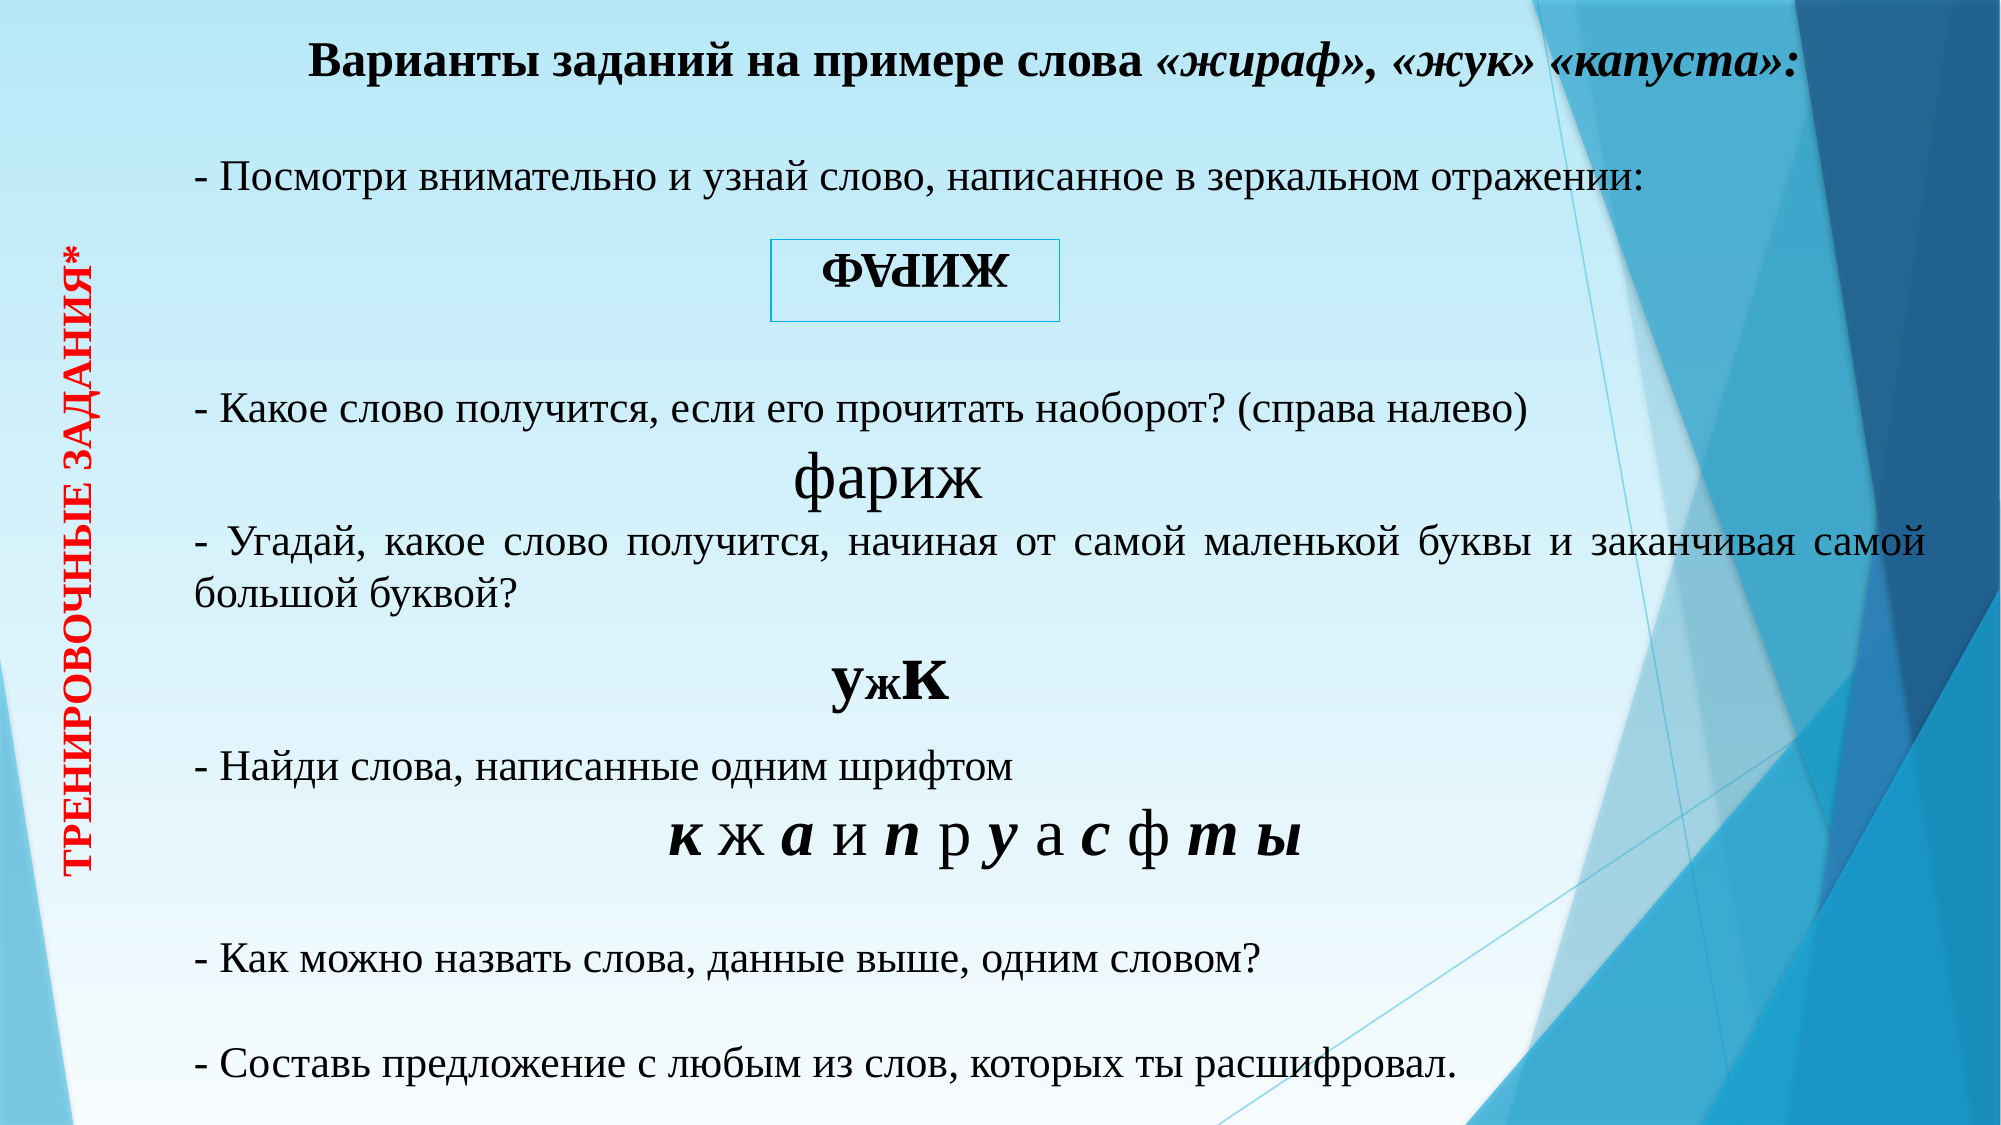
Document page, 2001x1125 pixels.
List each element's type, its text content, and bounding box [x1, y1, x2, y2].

text_box ТРЕНИРОВОЧНЫЕ ЗАДАНИЯ* [42, 239, 123, 892]
text_box Варианты заданий на примере слова «жираф», «жук» «капуста»: - Посмотри внимательно и узнай слово, написанное в зеркальном отражении: - Какое слово получится, если его прочитать наоборот? (справа налево) фариж - Угадай, какое слово получится, начиная от самой маленькой буквы и заканчивая самой большой буквой? ужк - Найди слова, написанные одним шрифтом к ж а и п р у а с ф т ы - Как можно назвать слова, данные выше, одним словом? - Составь предложение с любым из слов, которых ты расшифровал. [29, 19, 1943, 1094]
